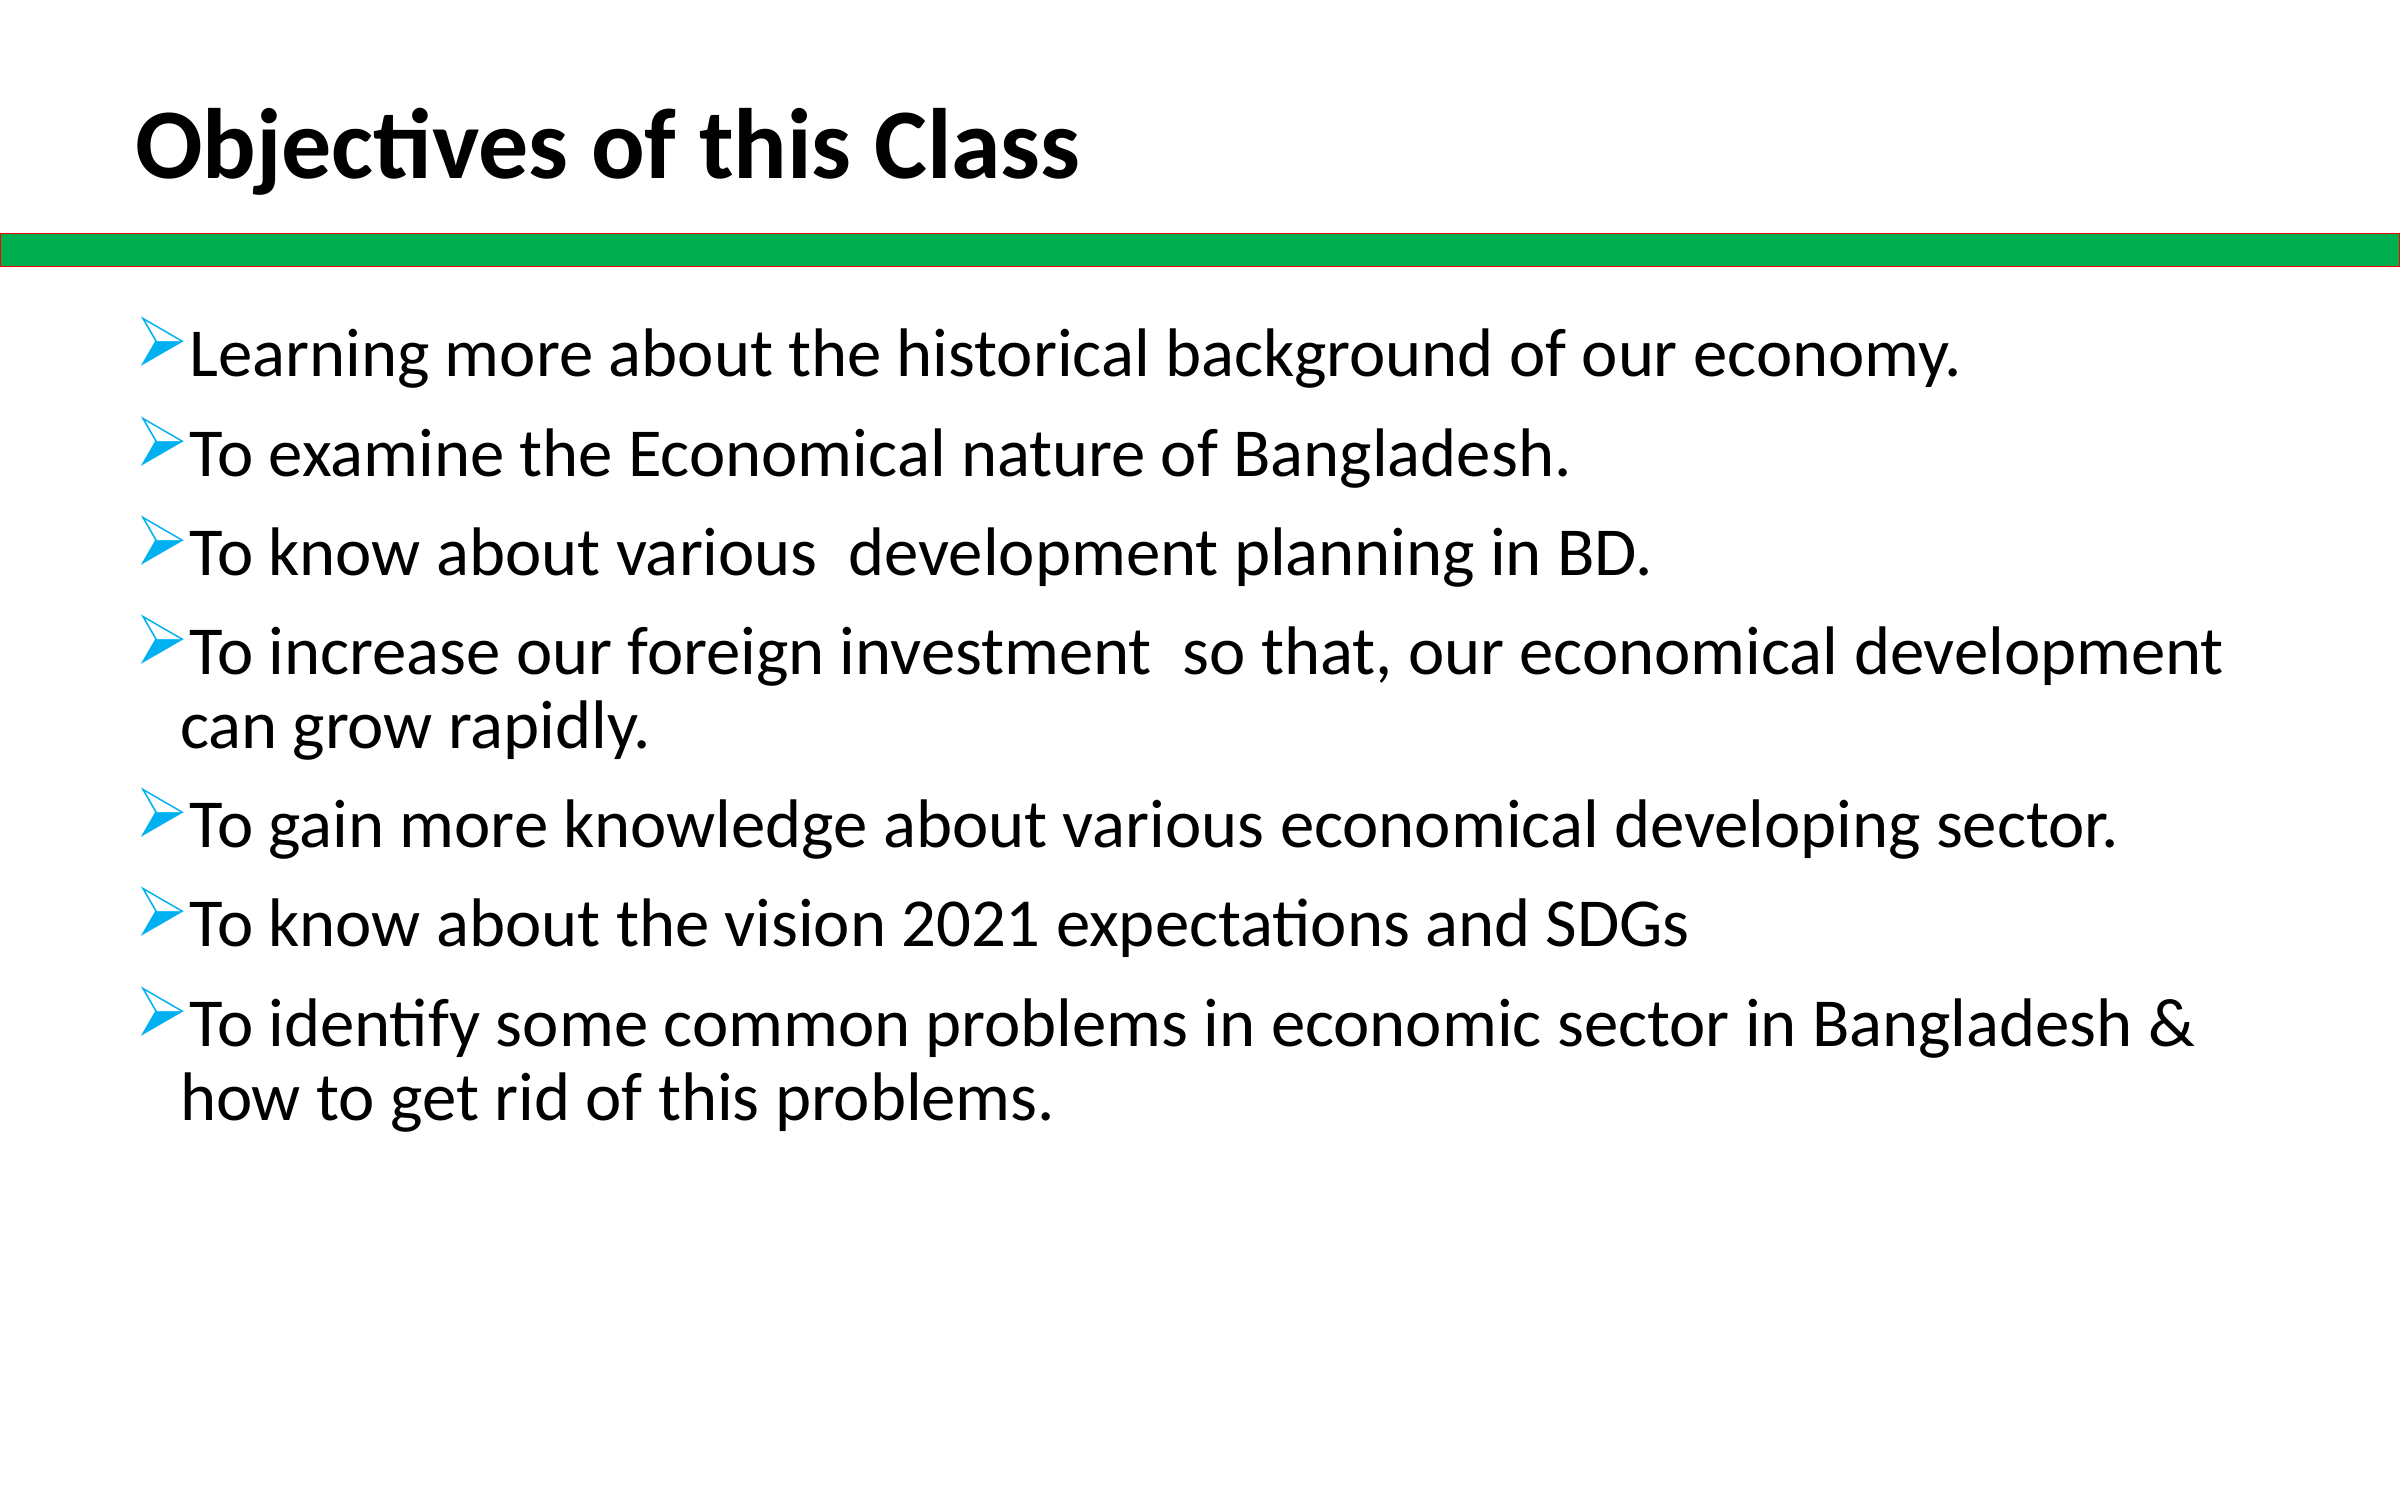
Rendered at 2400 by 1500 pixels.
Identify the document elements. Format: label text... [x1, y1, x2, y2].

list Learning more about the historical background of our economy. To examine the Economical nature of Bangladesh. To know about various development planning in BD. To increase our foreign investment so that, our economical development can grow rapidly. To gain more knowledge about various economical developing sector. To know about the vision 2021 expectations and SDGs To identify some common problems in economic sector in Bangladesh & how to get rid of this problems. [120, 310, 2280, 1350]
title Objectives of this Class [120, 60, 2280, 233]
text_box [0, 233, 2400, 267]
